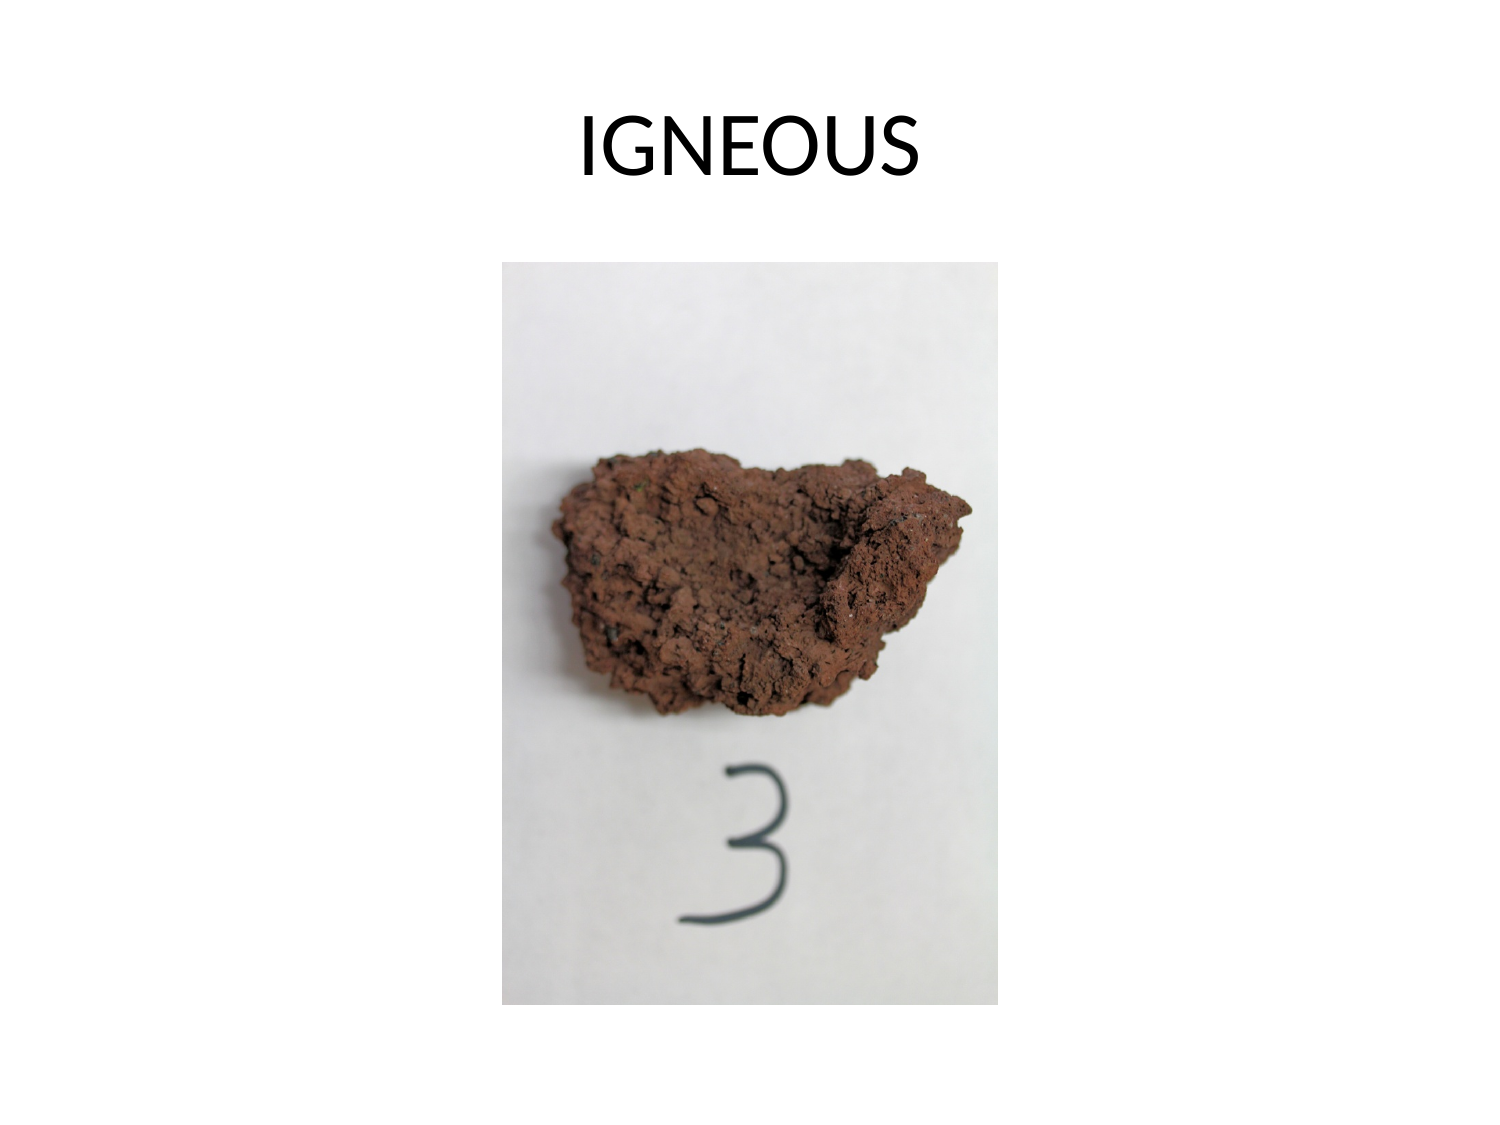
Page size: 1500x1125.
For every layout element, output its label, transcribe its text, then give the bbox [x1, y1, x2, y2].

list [502, 262, 998, 1006]
title IGNEOUS [75, 45, 1425, 233]
